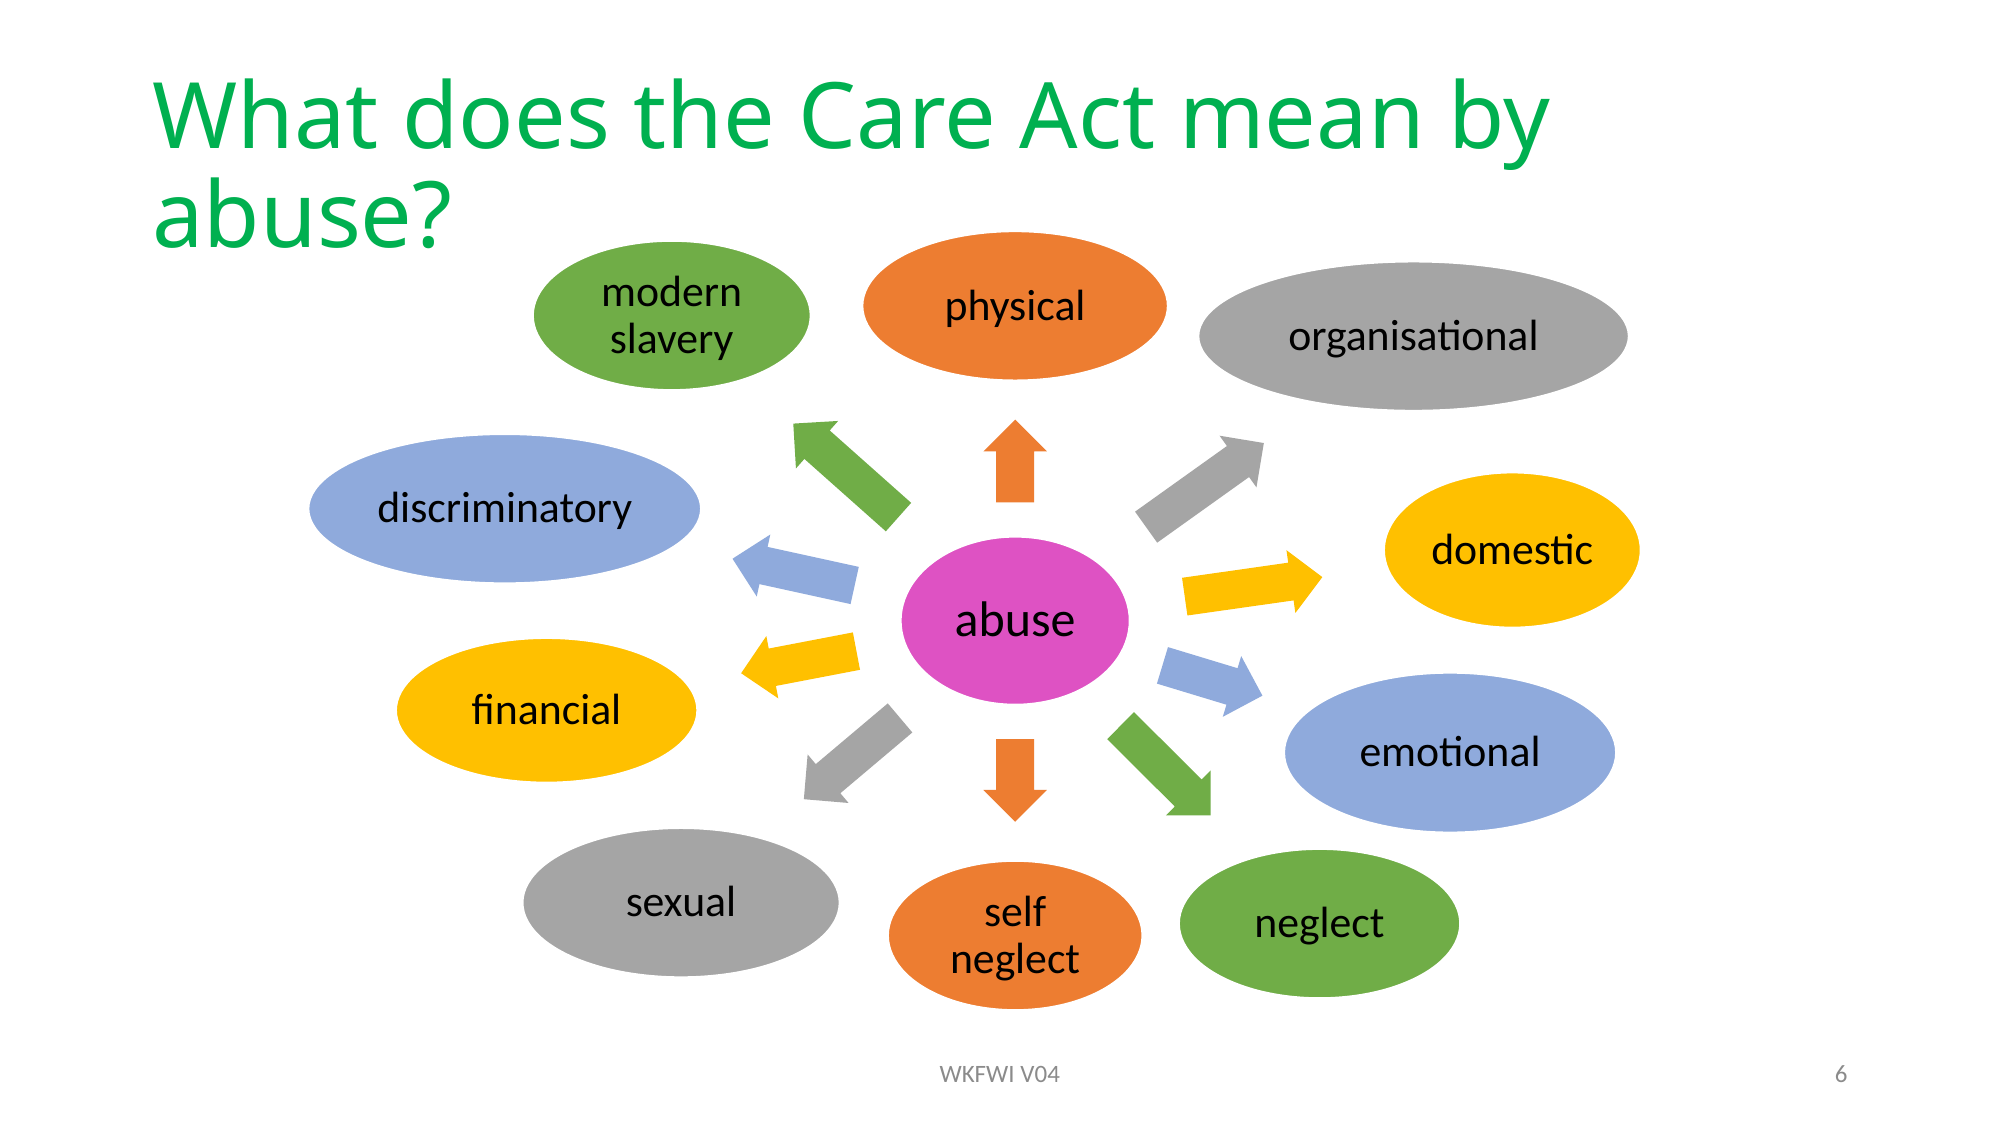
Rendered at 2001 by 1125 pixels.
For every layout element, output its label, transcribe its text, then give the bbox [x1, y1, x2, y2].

slide_number 6 [1412, 1042, 1863, 1103]
footer WKFWI V04 [662, 1042, 1338, 1103]
title What does the Care Act mean by abuse? [137, 59, 1863, 228]
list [137, 228, 1863, 1014]
